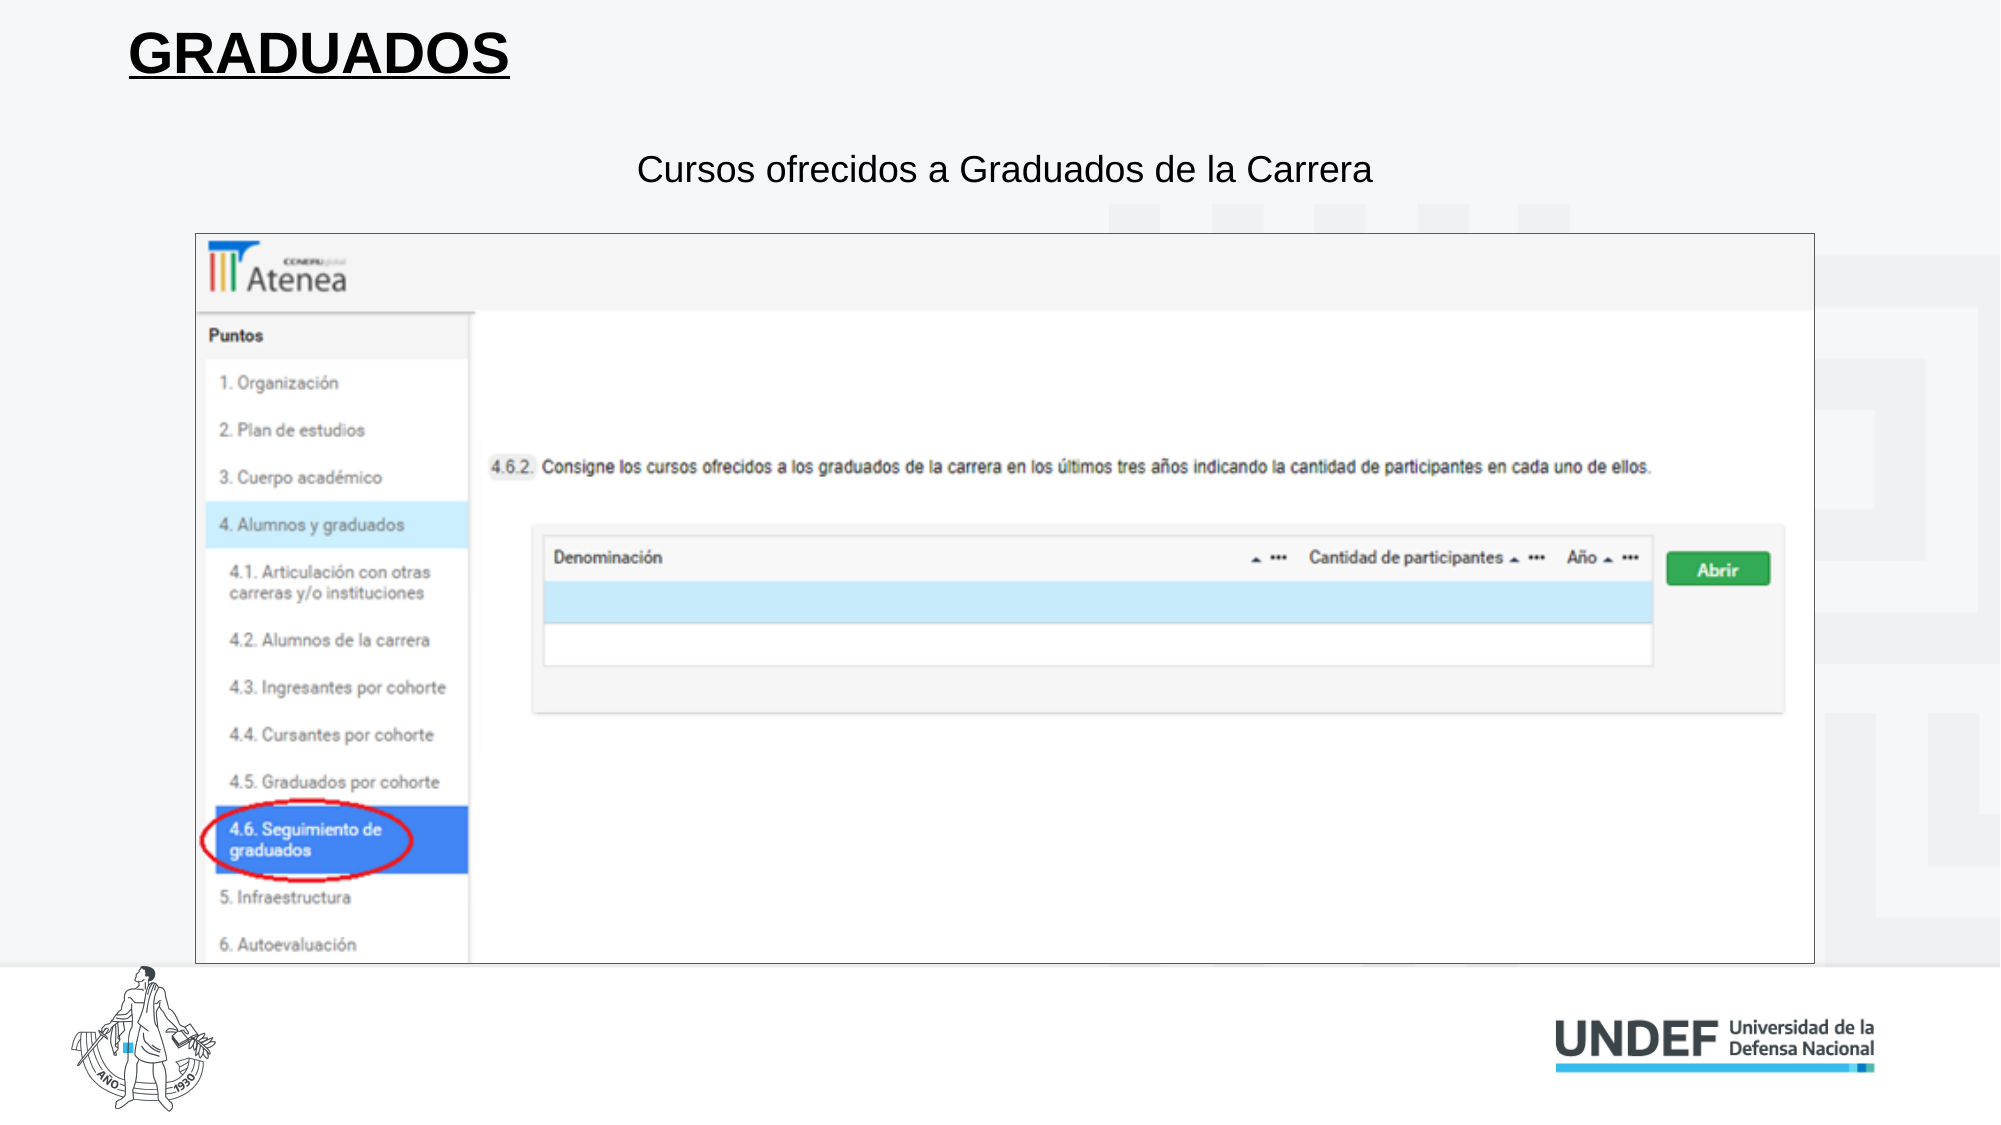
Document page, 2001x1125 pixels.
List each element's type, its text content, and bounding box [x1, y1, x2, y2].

text_box Cursos ofrecidos a Graduados de la Carrera [113, 122, 1897, 235]
picture [0, 0, 2001, 1125]
text_box GRADUADOS [113, 0, 1897, 122]
